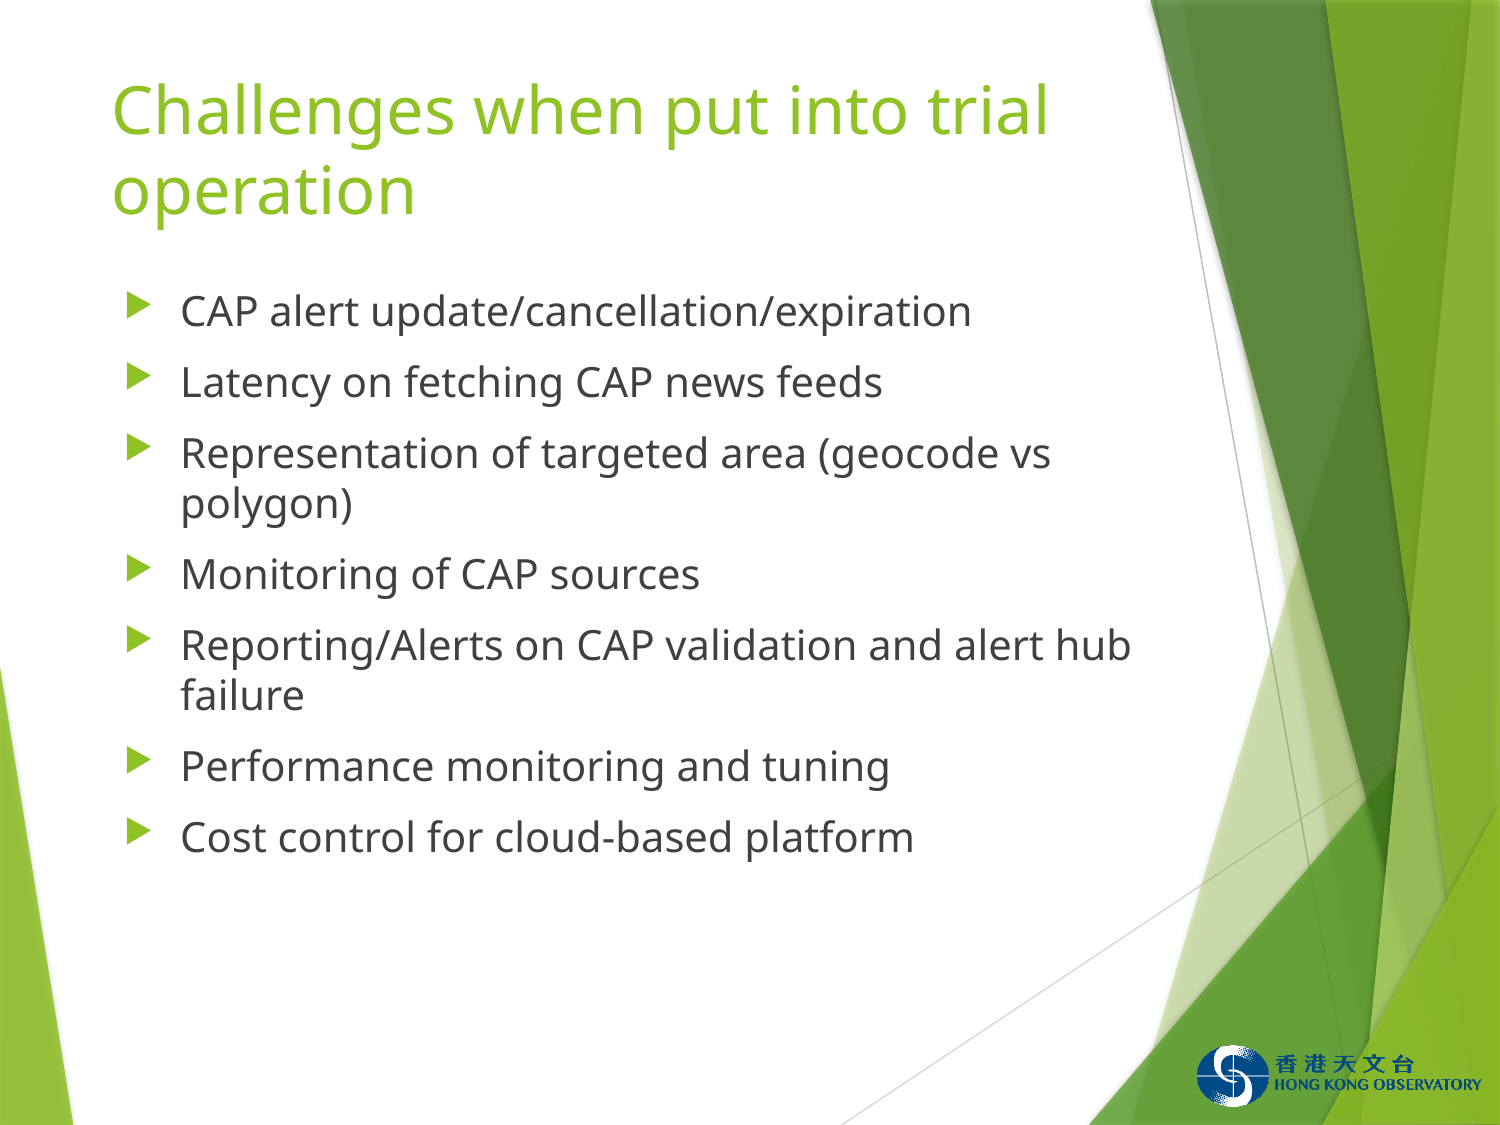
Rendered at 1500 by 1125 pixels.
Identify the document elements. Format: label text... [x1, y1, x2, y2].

picture [1178, 1026, 1500, 1125]
title Challenges when put into trial operation [96, 60, 1240, 278]
list CAP alert update/cancellation/expiration Latency on fetching CAP news feeds Representation of targeted area (geocode vs polygon) Monitoring of CAP sources Reporting/Alerts on CAP validation and alert hub failure Performance monitoring and tuning Cost control for cloud-based platform [108, 277, 1179, 914]
